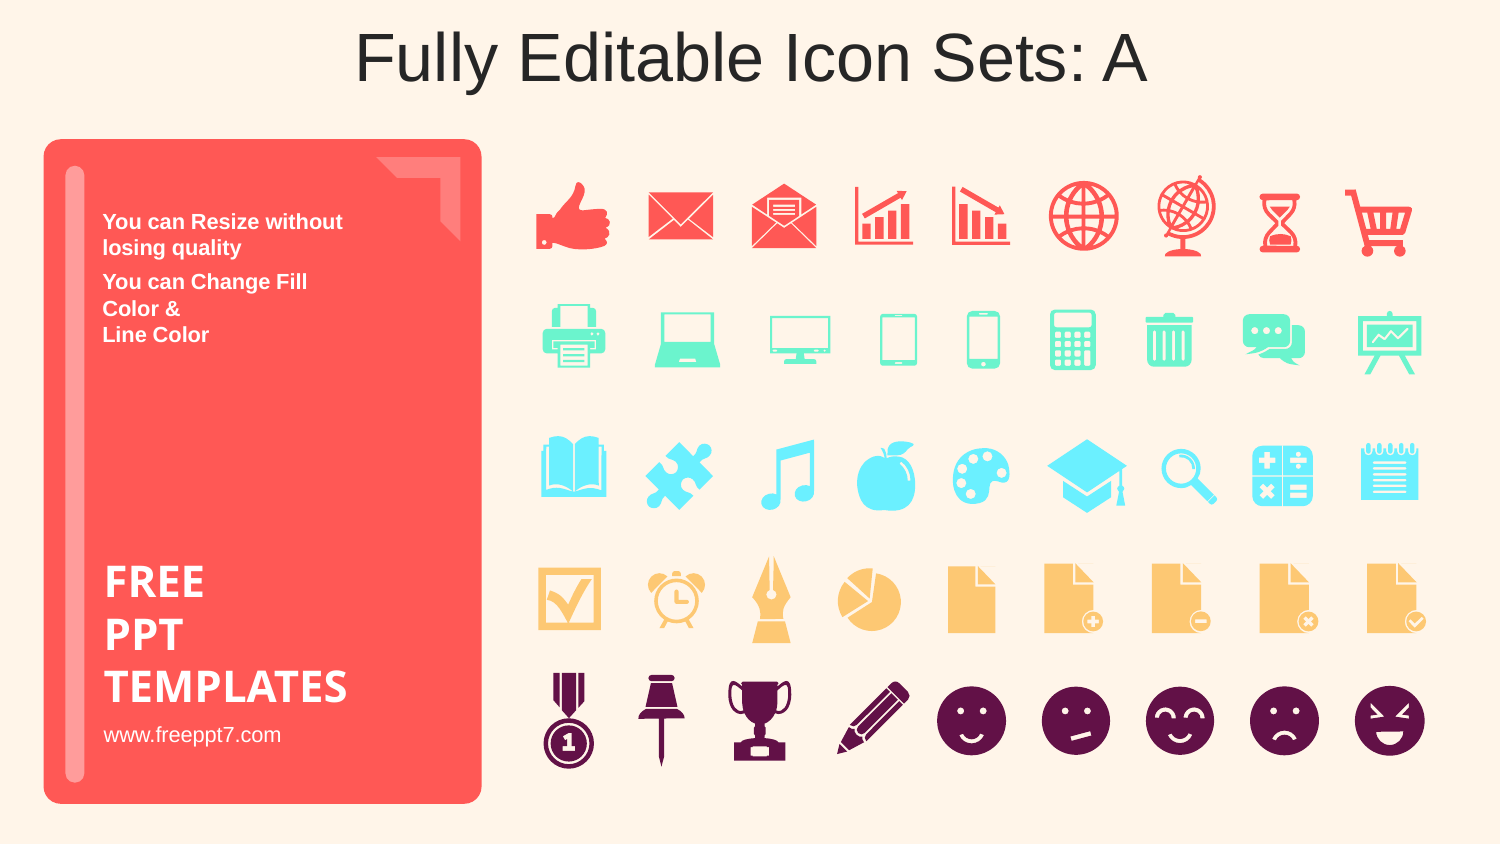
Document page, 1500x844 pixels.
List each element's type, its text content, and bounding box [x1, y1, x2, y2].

text_box [1144, 685, 1216, 756]
text_box [1249, 685, 1321, 757]
text_box [965, 309, 1002, 370]
text_box [537, 567, 602, 631]
text_box [1366, 560, 1428, 635]
text_box [1048, 308, 1097, 372]
text_box [750, 555, 793, 645]
text_box [645, 191, 717, 241]
text_box [540, 435, 608, 498]
text_box [1040, 685, 1112, 756]
text_box [760, 438, 816, 511]
text_box [947, 563, 998, 634]
text_box [727, 679, 793, 762]
text_box [653, 311, 722, 369]
text_box [542, 671, 596, 770]
text_box [836, 567, 902, 633]
text_box [951, 447, 1011, 505]
text_box [854, 186, 914, 246]
text_box [958, 185, 1007, 240]
text_box [1251, 444, 1314, 508]
text_box [1160, 447, 1219, 506]
text_box [535, 181, 611, 251]
text_box [1360, 441, 1420, 501]
text_box [768, 314, 832, 365]
text_box [856, 440, 917, 512]
text_box [1144, 311, 1195, 368]
text_box [1045, 438, 1129, 515]
text_box [1344, 188, 1413, 258]
text_box [1258, 192, 1302, 254]
text_box [1156, 174, 1217, 258]
text_box [1258, 560, 1320, 635]
text_box [936, 685, 1008, 757]
text_box [835, 680, 911, 756]
text_box [646, 570, 707, 630]
text_box [637, 673, 686, 767]
text_box [879, 312, 919, 367]
text_box [1241, 313, 1306, 367]
text_box [1356, 309, 1423, 376]
text_box [1150, 560, 1212, 635]
text_box [541, 302, 607, 369]
text_box [643, 440, 715, 512]
text_box [1043, 560, 1105, 635]
list Fully Editable Icon Sets: A [39, 15, 1464, 105]
text_box [749, 182, 819, 250]
text_box [1353, 684, 1426, 757]
text_box [951, 186, 1011, 246]
text_box [1047, 179, 1120, 252]
